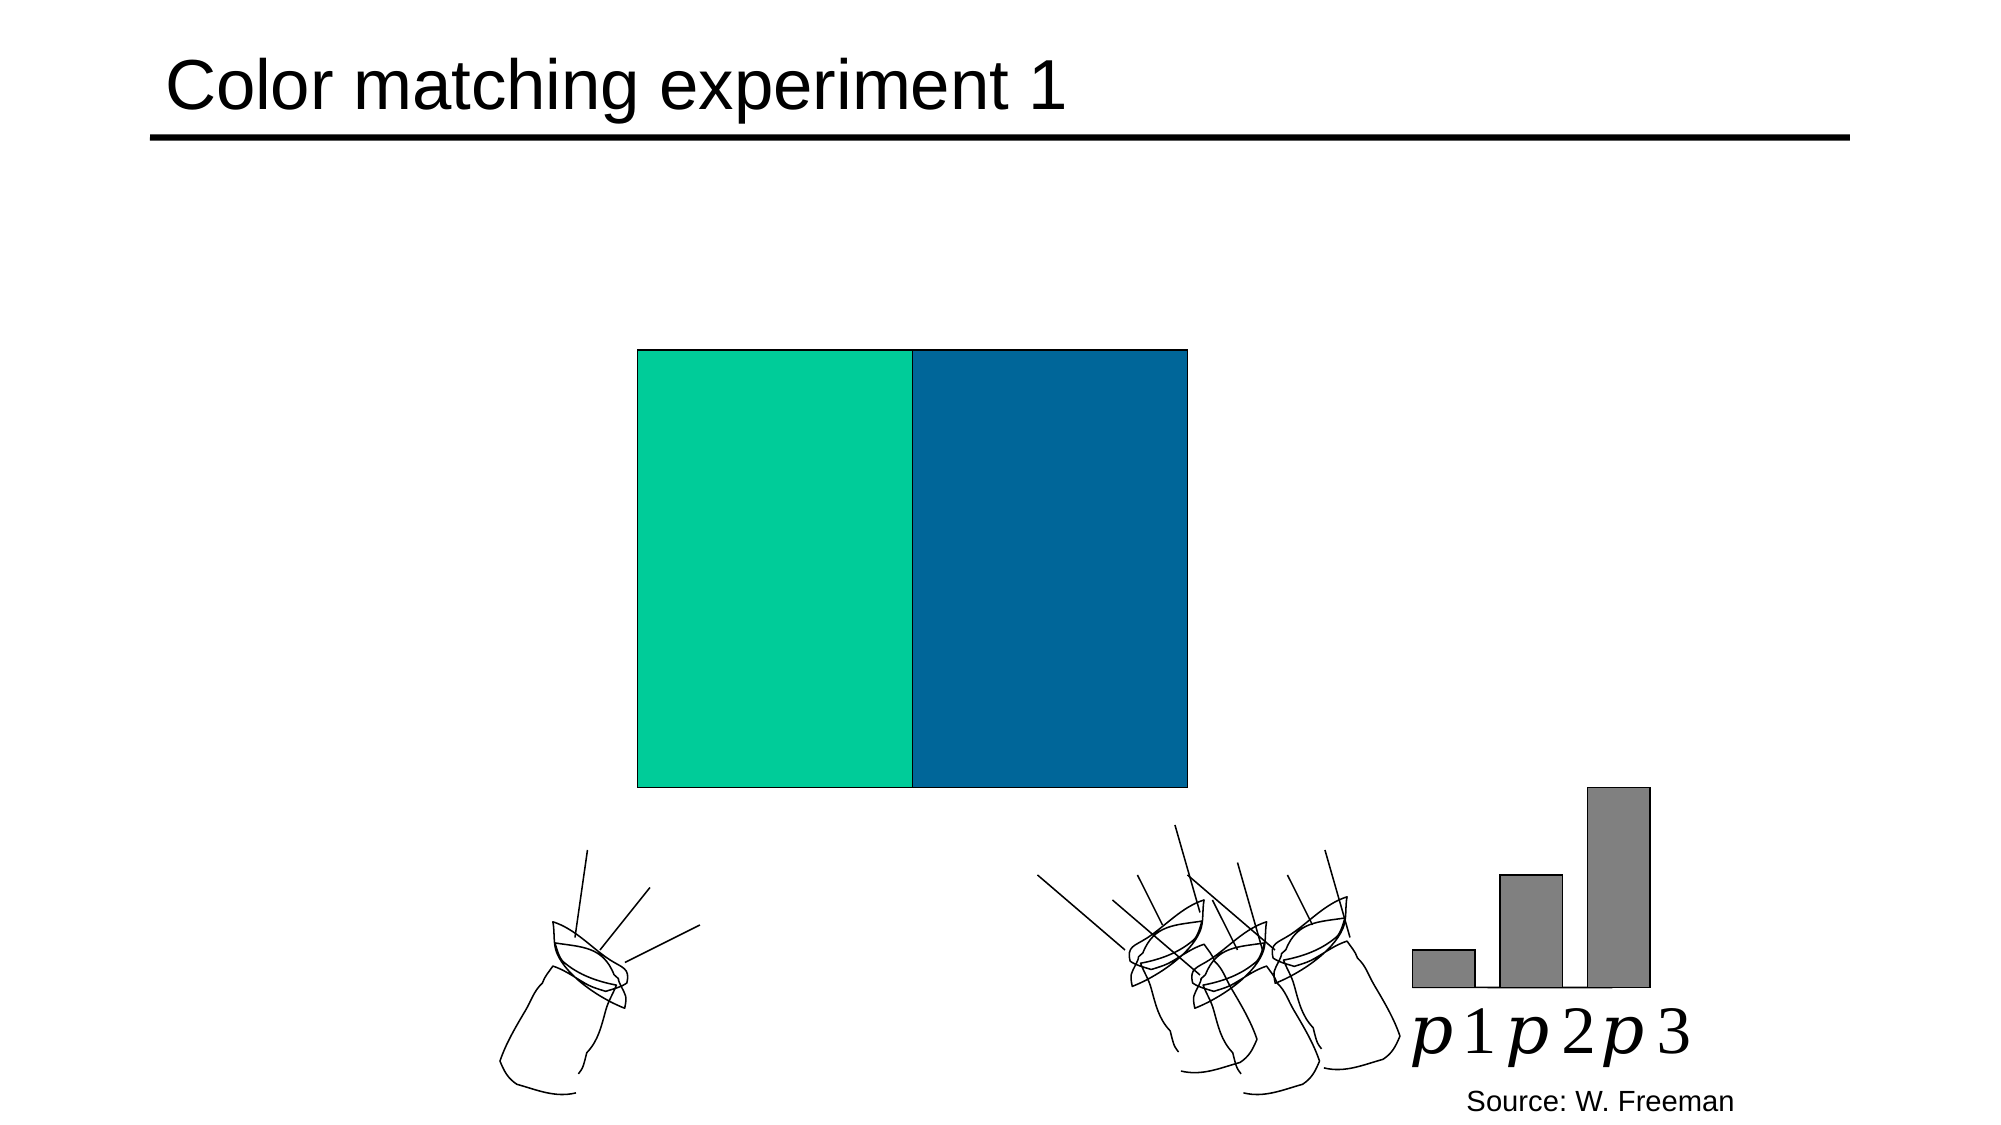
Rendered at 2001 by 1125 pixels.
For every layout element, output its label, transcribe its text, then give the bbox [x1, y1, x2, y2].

text_box [1587, 787, 1650, 988]
title Color matching experiment 1 [149, 12, 1851, 151]
text_box [912, 349, 1188, 788]
text_box Source: W. Freeman [1451, 1074, 1750, 1125]
text_box [1213, 921, 1320, 1095]
text_box [637, 349, 912, 788]
text_box [499, 921, 628, 1095]
text_box [1129, 899, 1257, 1073]
text_box [1499, 875, 1563, 988]
text_box [1412, 950, 1475, 988]
text_box [1272, 896, 1400, 1070]
